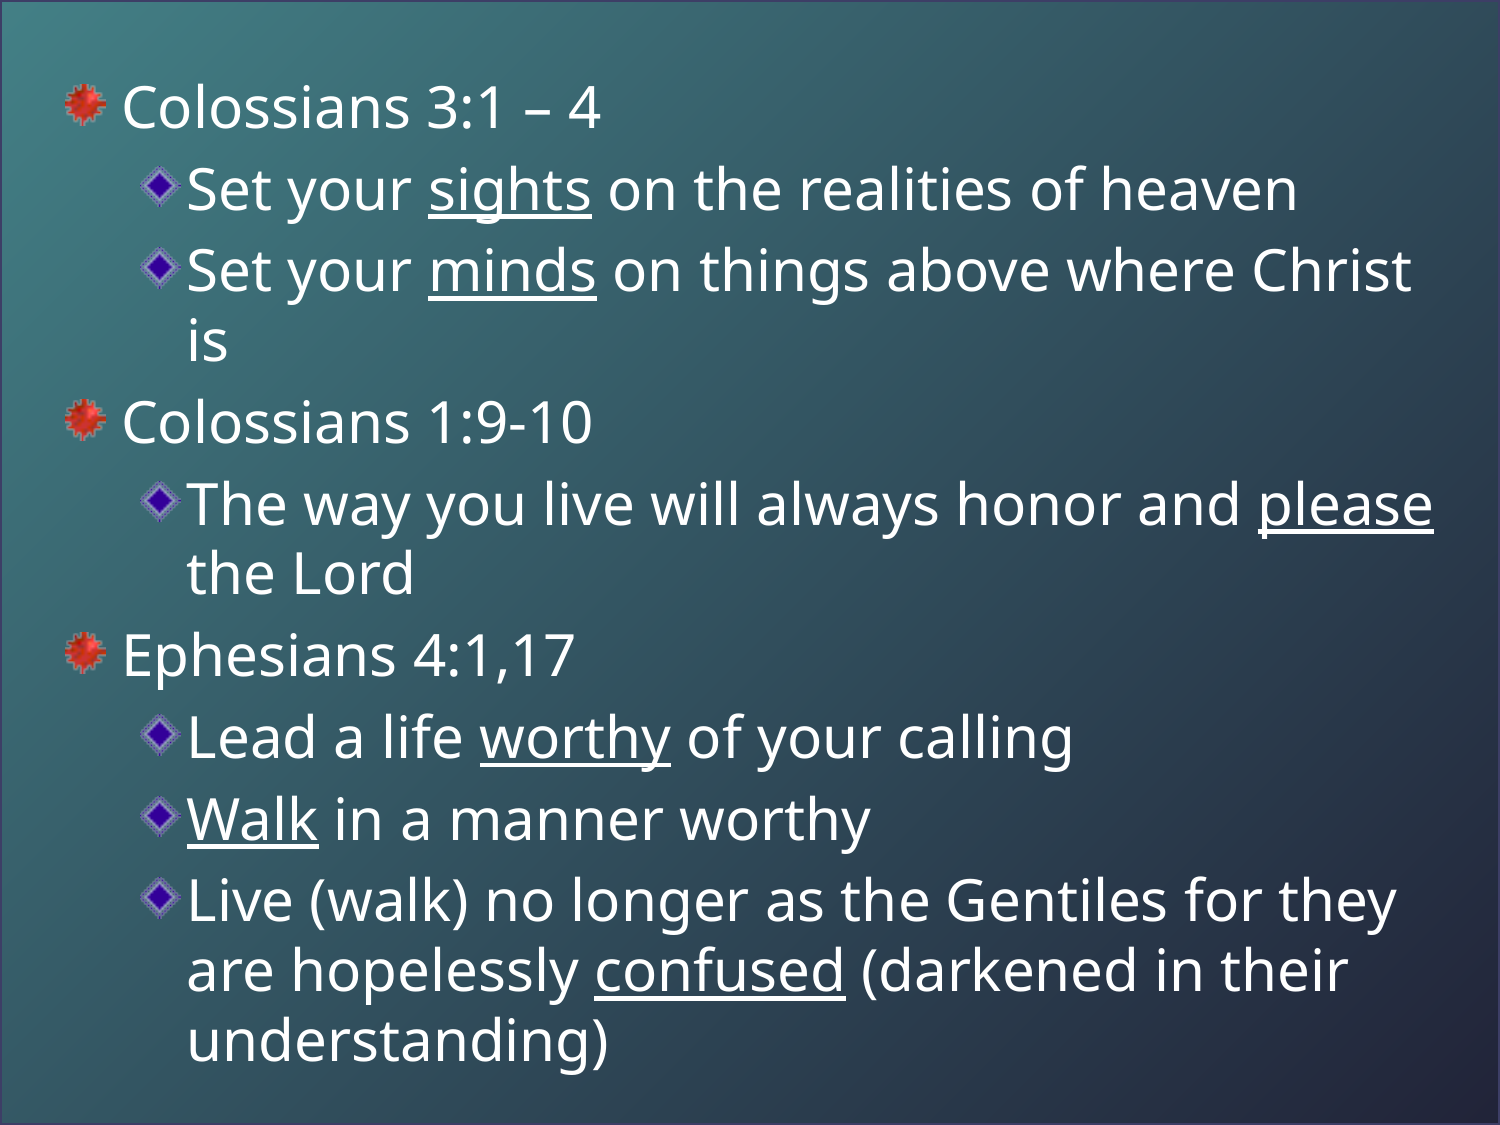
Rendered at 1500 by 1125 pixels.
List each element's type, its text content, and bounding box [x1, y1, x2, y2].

picture [65, 399, 106, 441]
picture [140, 247, 181, 289]
picture [140, 481, 181, 522]
picture [65, 84, 106, 126]
picture [140, 714, 181, 756]
picture [140, 877, 181, 919]
list Colossians 3:1 – 4 Set your sights on the realities of heaven Set your minds on things above where Christ is Colossians 1:9-10 The way you live will always honor and please the Lord Ephesians 4:1,17 Lead a life worthy of your calling Walk in a manner worthy Live (walk) no longer as the Gentiles for they are hopelessly confused (darkened in their understanding) [50, 62, 1450, 1075]
picture [140, 796, 181, 837]
picture [140, 166, 181, 207]
picture [65, 632, 106, 674]
